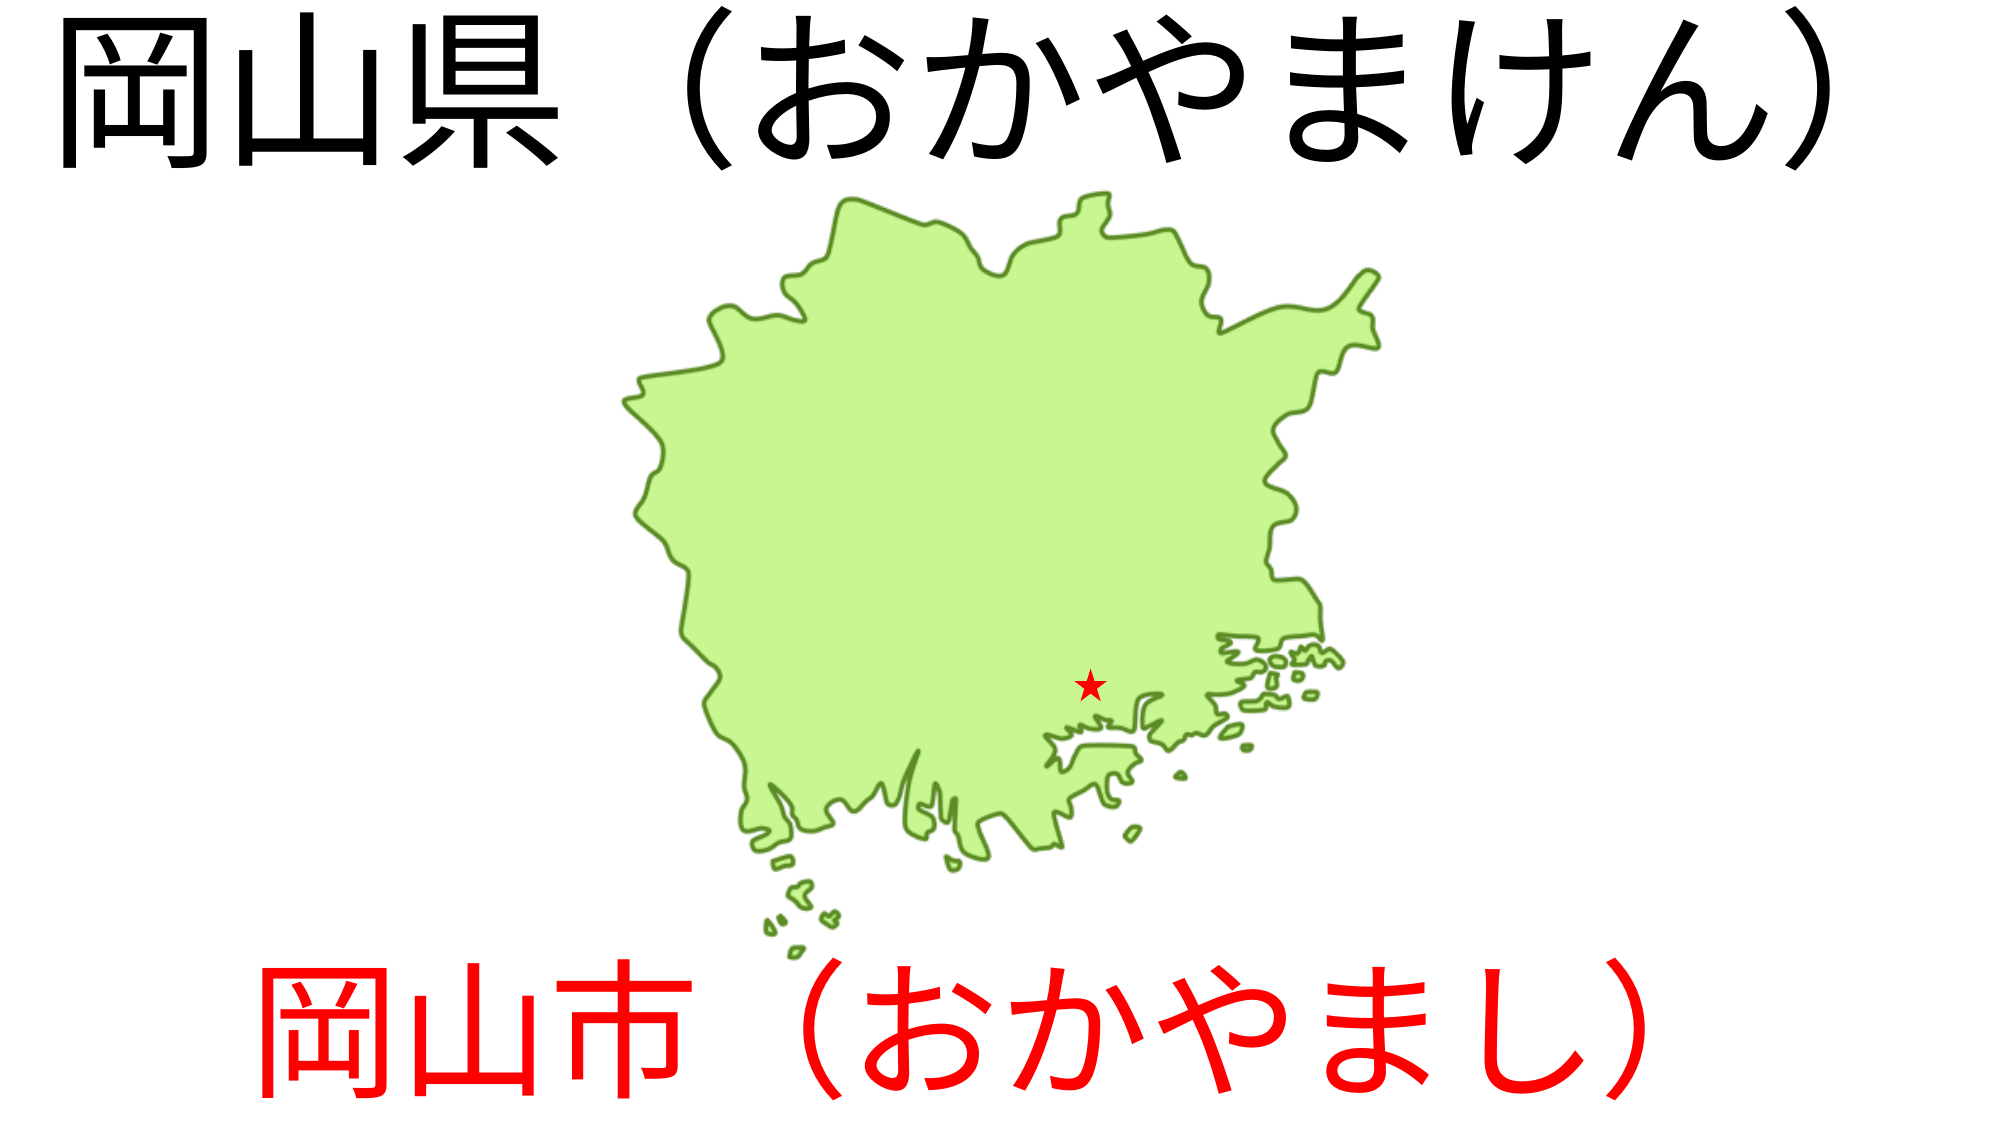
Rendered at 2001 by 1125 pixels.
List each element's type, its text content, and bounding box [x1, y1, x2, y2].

text_box 岡山市（おかやまし） [82, 929, 1918, 1125]
picture [595, 169, 1405, 979]
text_box 岡山県（おかやまけん） [0, 0, 2000, 197]
